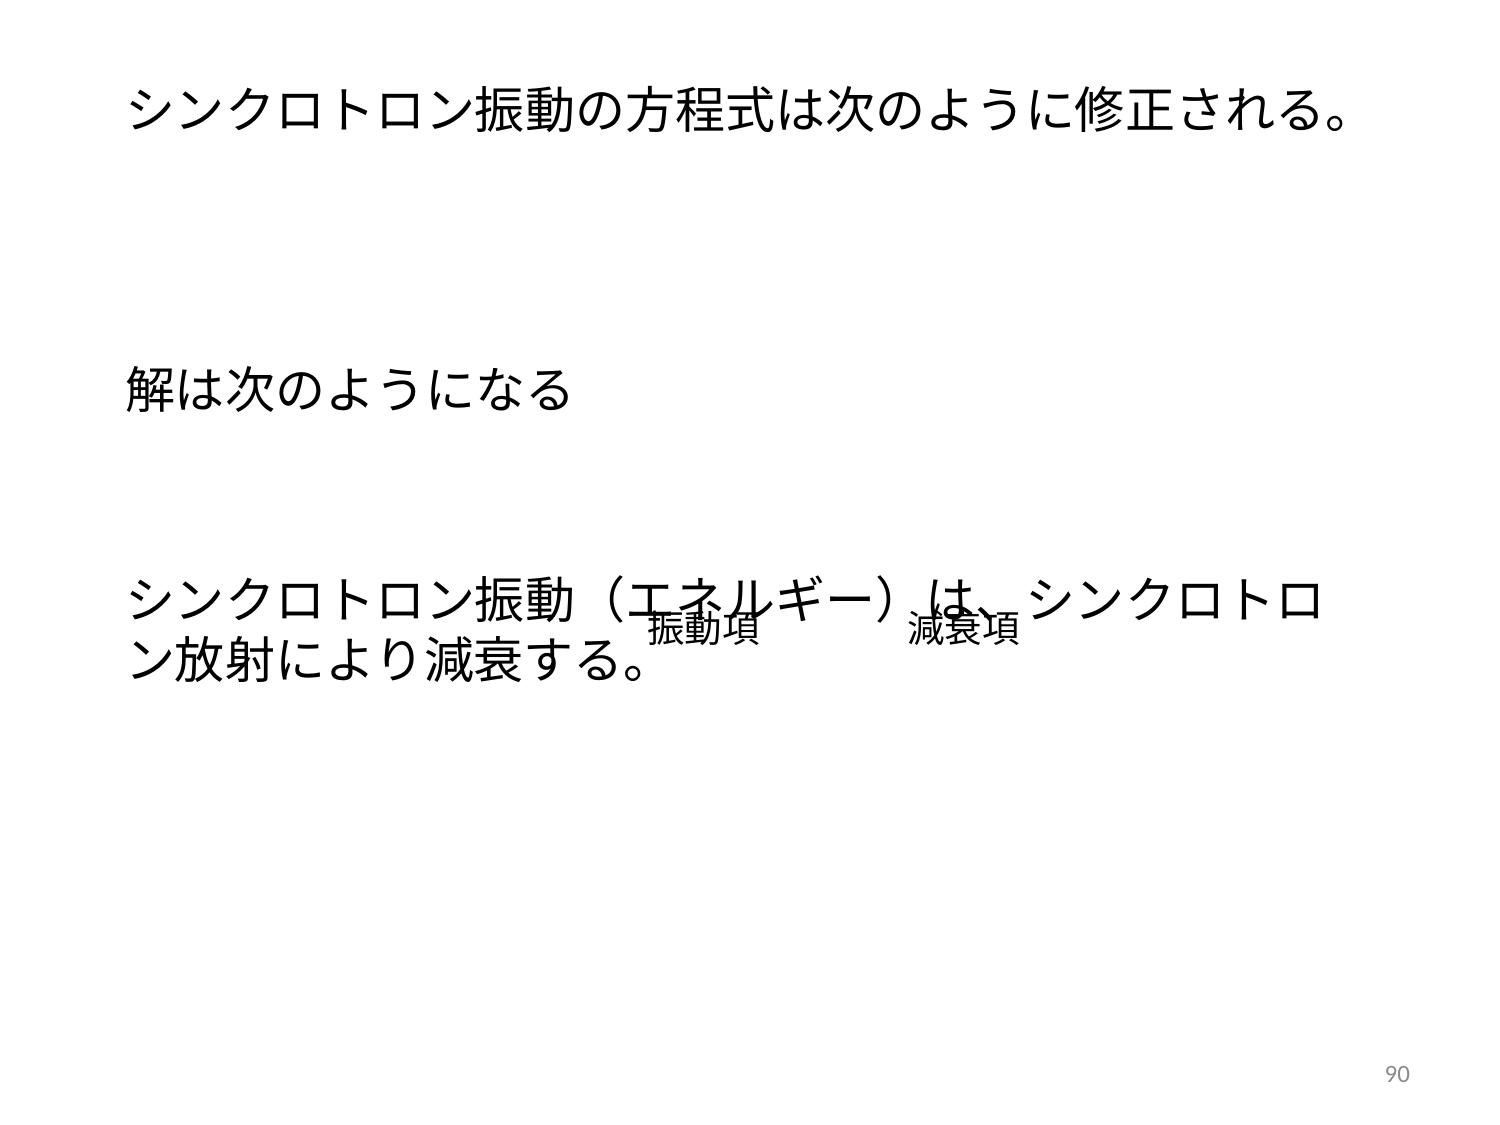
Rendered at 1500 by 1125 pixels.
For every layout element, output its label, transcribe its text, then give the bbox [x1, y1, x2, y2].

slide_number 90 [1074, 1042, 1425, 1103]
text_box 振動項 [632, 597, 775, 658]
text_box 減衰項 [892, 597, 1035, 658]
